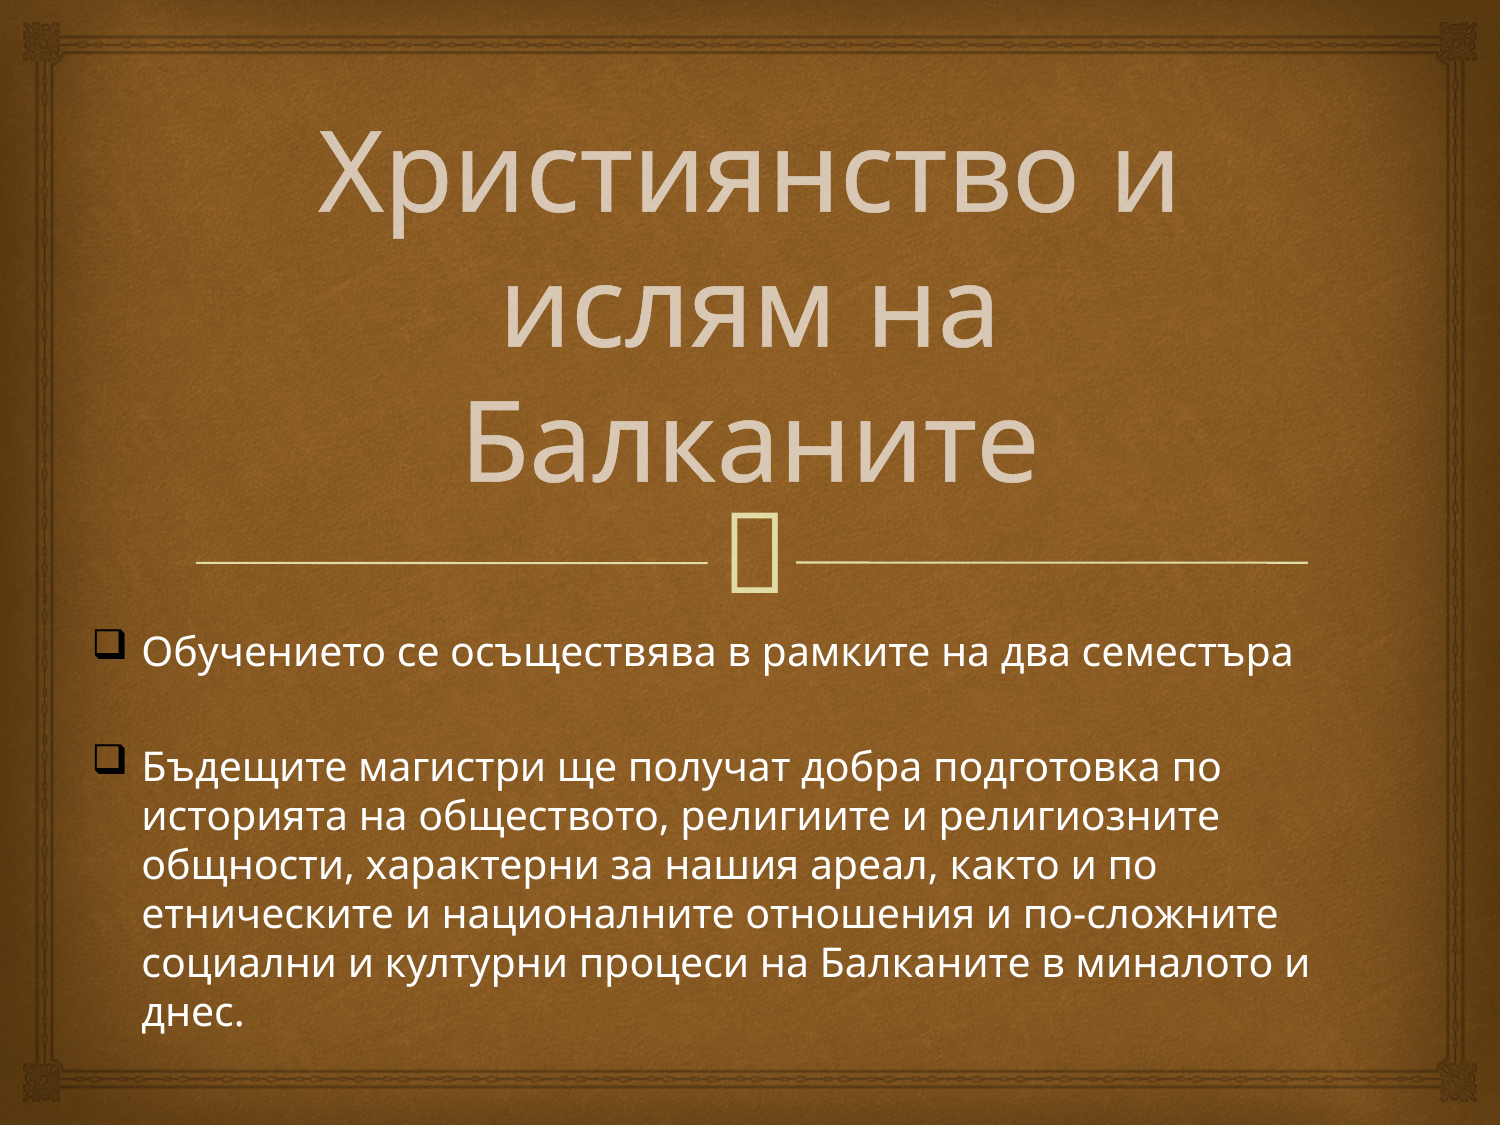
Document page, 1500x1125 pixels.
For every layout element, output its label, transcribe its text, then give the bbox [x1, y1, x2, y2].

picture [0, 0, 1500, 1125]
subtitle Обучението се осъществява в рамките на два семестъра Бъдещите магистри ще получат добра подготовка по историята на обществото, религиите и религиозните общности, характерни за нашия ареал, както и по етническите и националните отношения и по-сложните социални и културни процеси на Балканите в миналото и днес. [76, 618, 1436, 1047]
title Християнство и ислям на Балканите [194, 227, 1306, 512]
